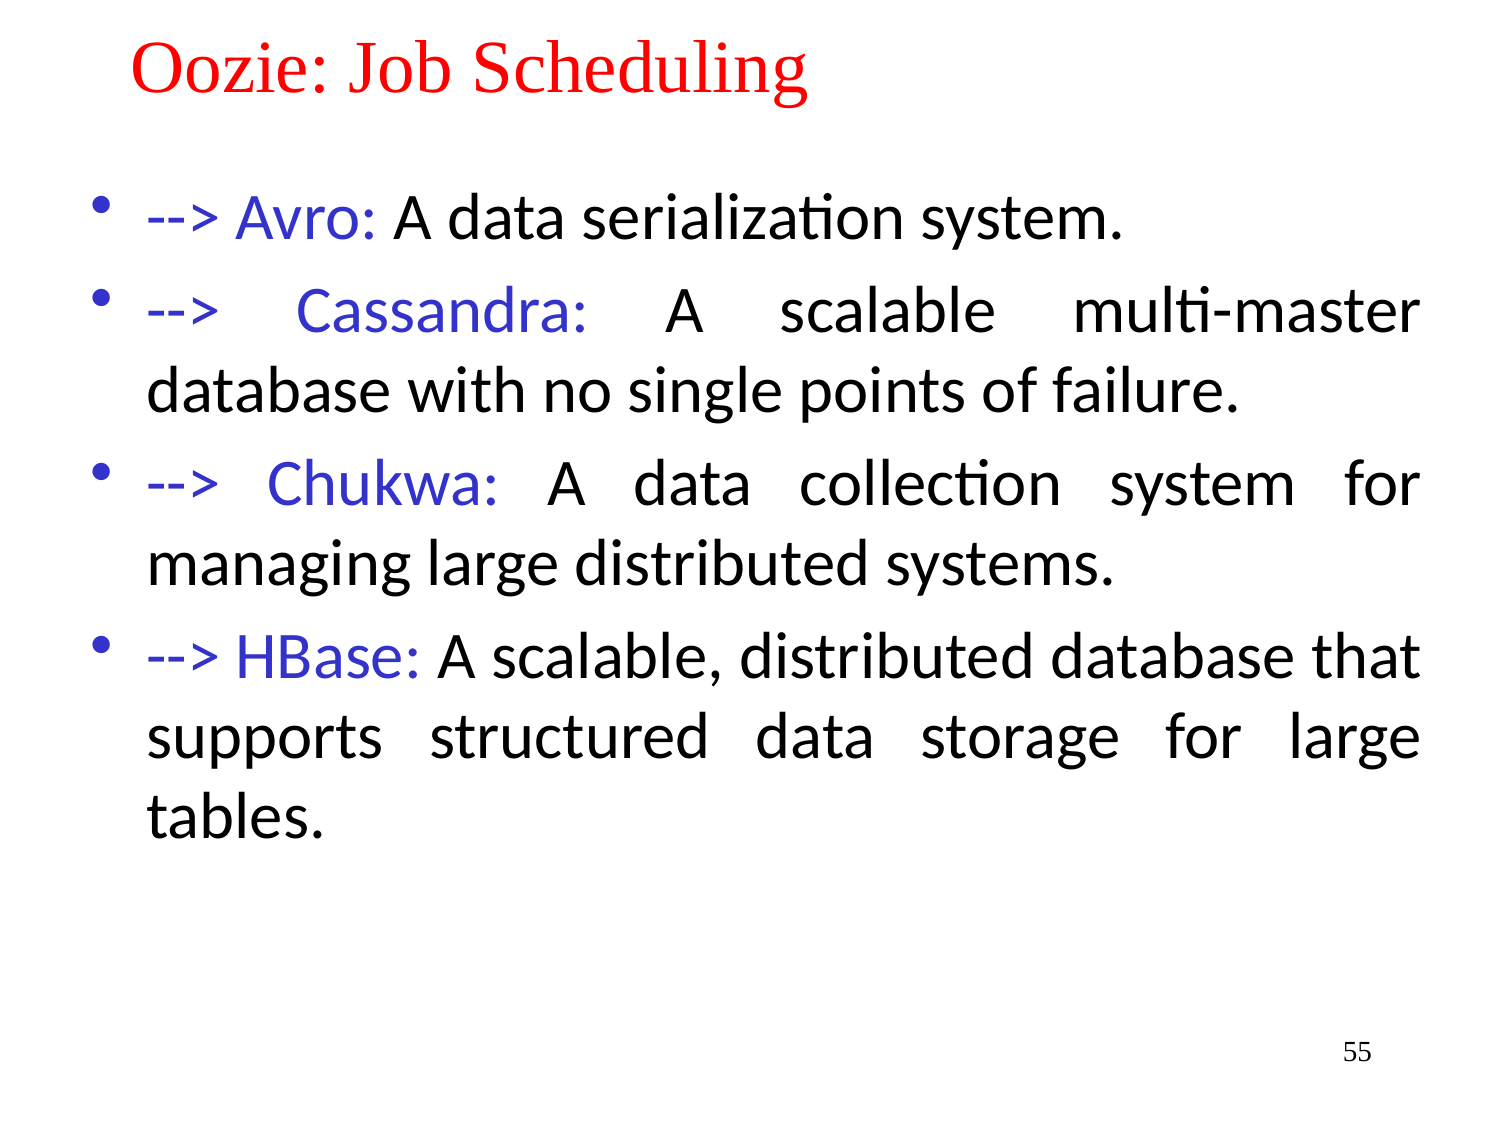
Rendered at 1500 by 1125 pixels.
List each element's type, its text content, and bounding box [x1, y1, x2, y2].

list --> Avro: A data serialization system. --> Cassandra: A scalable multi-master database with no single points of failure. --> Chukwa: A data collection system for managing large distributed systems. --> HBase: A scalable, distributed database that supports structured data storage for large tables. [74, 124, 1438, 1125]
title Oozie: Job Scheduling [115, 24, 1391, 101]
slide_number 55 [1074, 1024, 1388, 1101]
